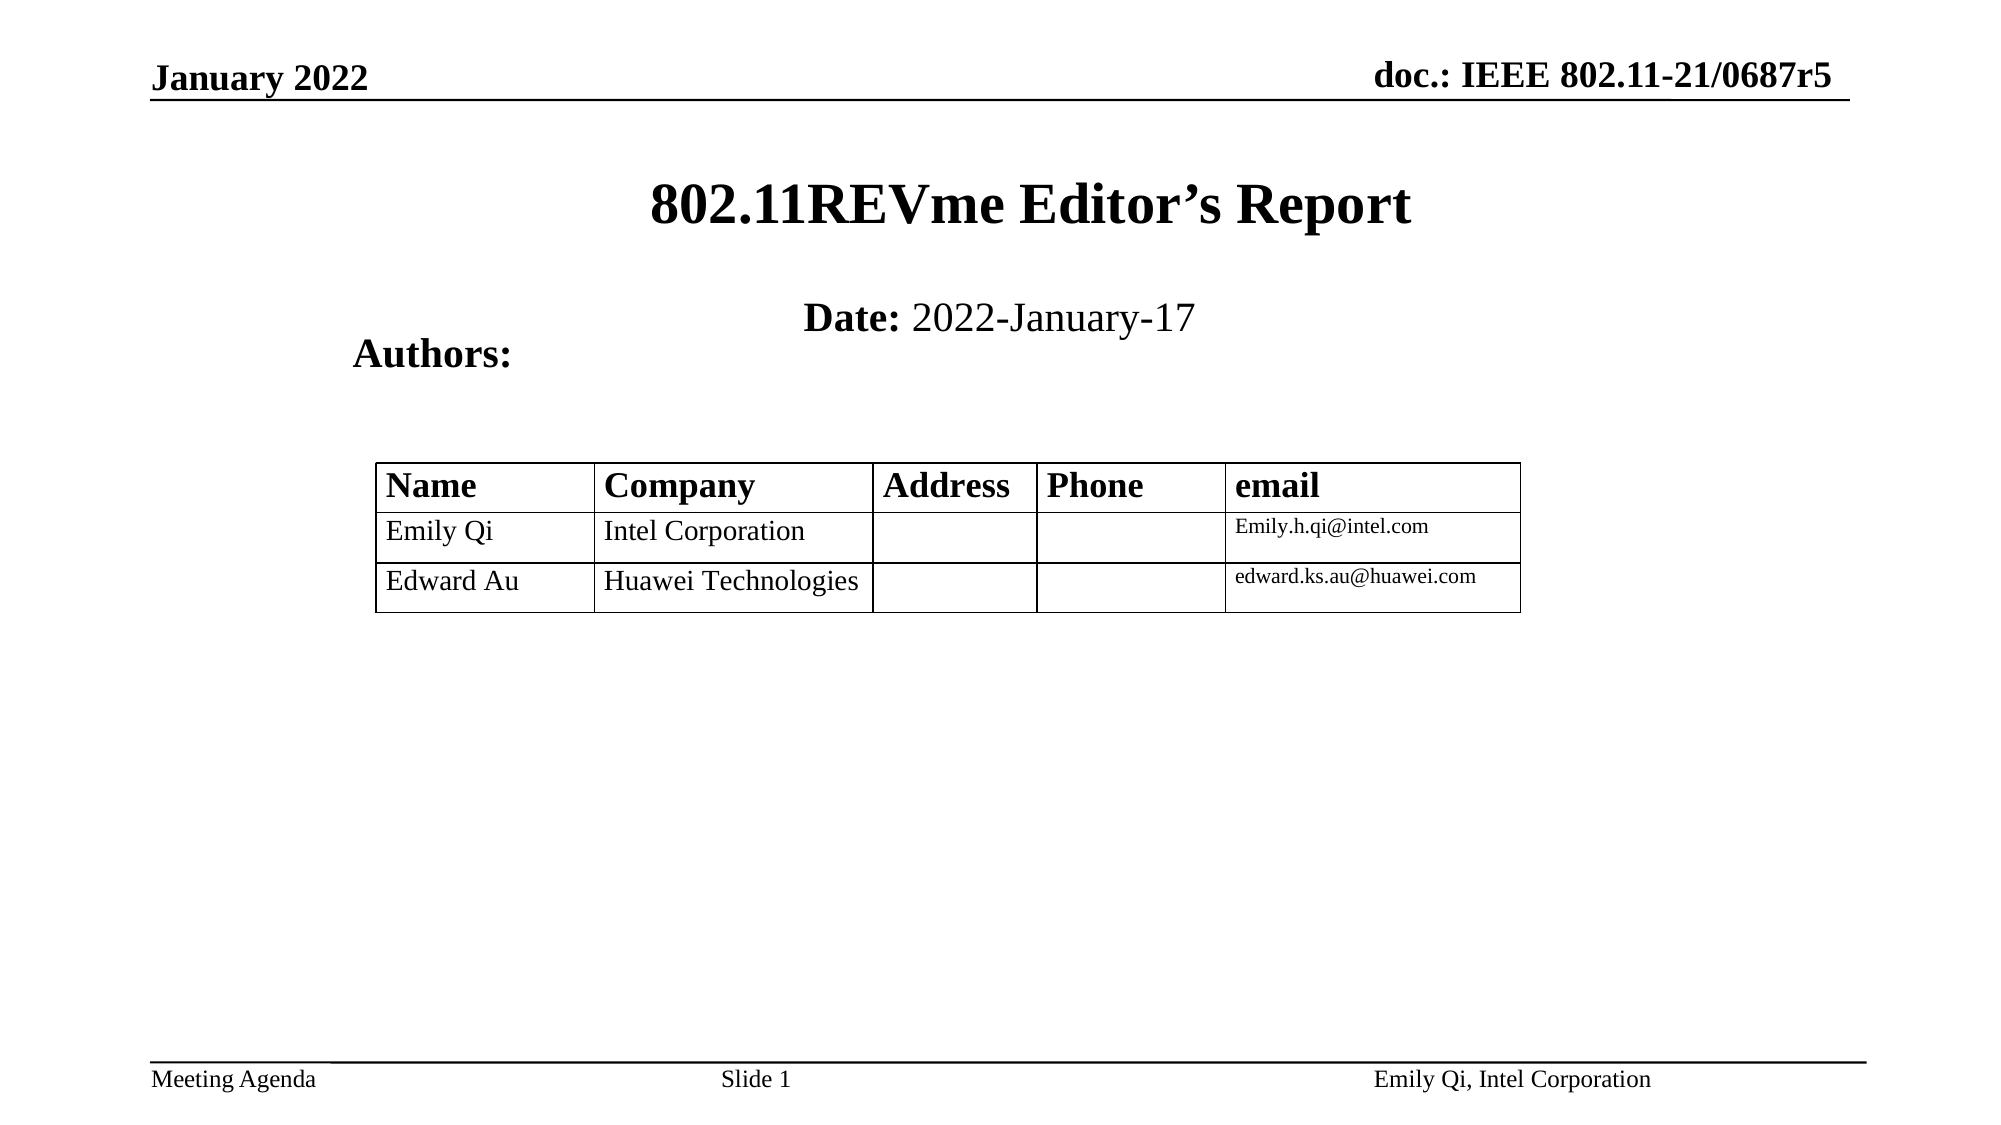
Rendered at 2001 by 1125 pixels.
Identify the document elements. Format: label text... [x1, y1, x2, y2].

slide_number Slide 1 [712, 1061, 800, 1125]
list Date: 2022-January-17 [362, 287, 1638, 350]
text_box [362, 462, 1549, 863]
footer Emily Qi, Intel Corporation [1370, 1061, 1652, 1093]
title 802.11REVme Editor’s Report [362, 112, 1700, 288]
text_box Authors: [337, 318, 575, 381]
